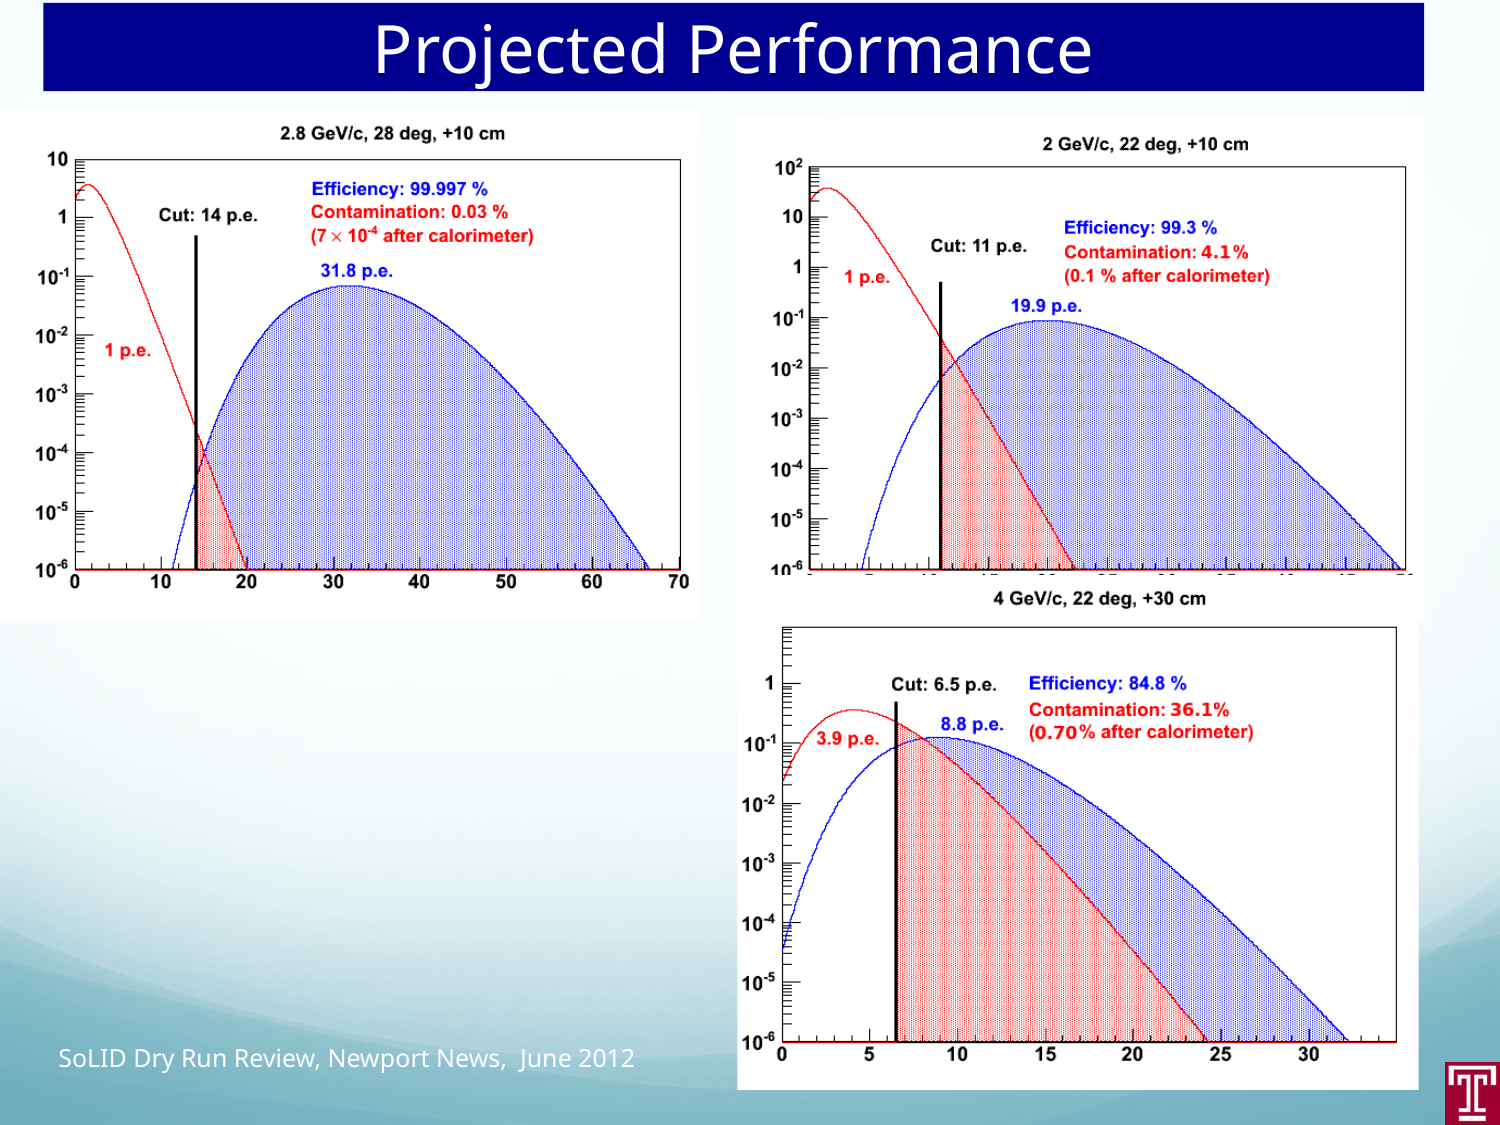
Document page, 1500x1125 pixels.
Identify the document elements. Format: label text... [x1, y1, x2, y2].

picture [1445, 1062, 1500, 1125]
picture [736, 116, 1425, 622]
title Projected Performance [43, 2, 1425, 92]
footer SoLID Dry Run Review, Newport News, June 2012 [43, 1029, 729, 1090]
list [0, 95, 700, 622]
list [736, 569, 1420, 1090]
